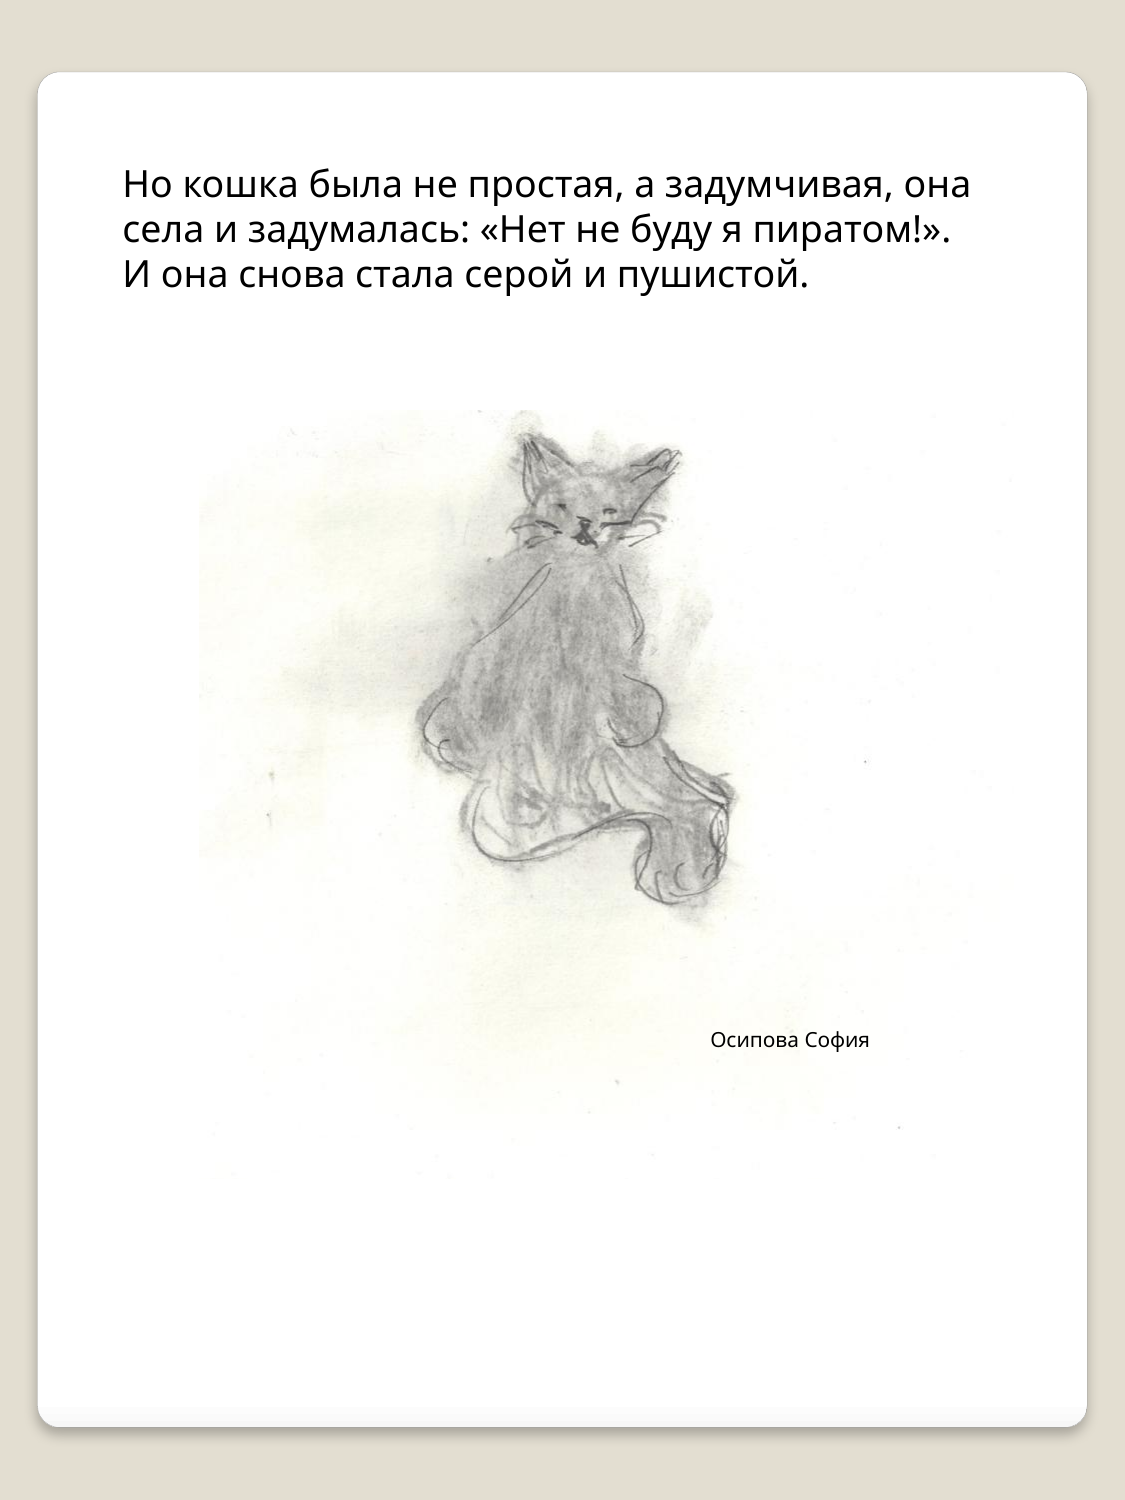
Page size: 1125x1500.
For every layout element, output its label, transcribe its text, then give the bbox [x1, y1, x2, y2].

picture [198, 409, 1014, 1180]
text_box Но кошка была не простая, а задумчивая, она села и задумалась: «Нет не буду я пиратом!». И она снова стала серой и пушистой. [107, 152, 997, 303]
